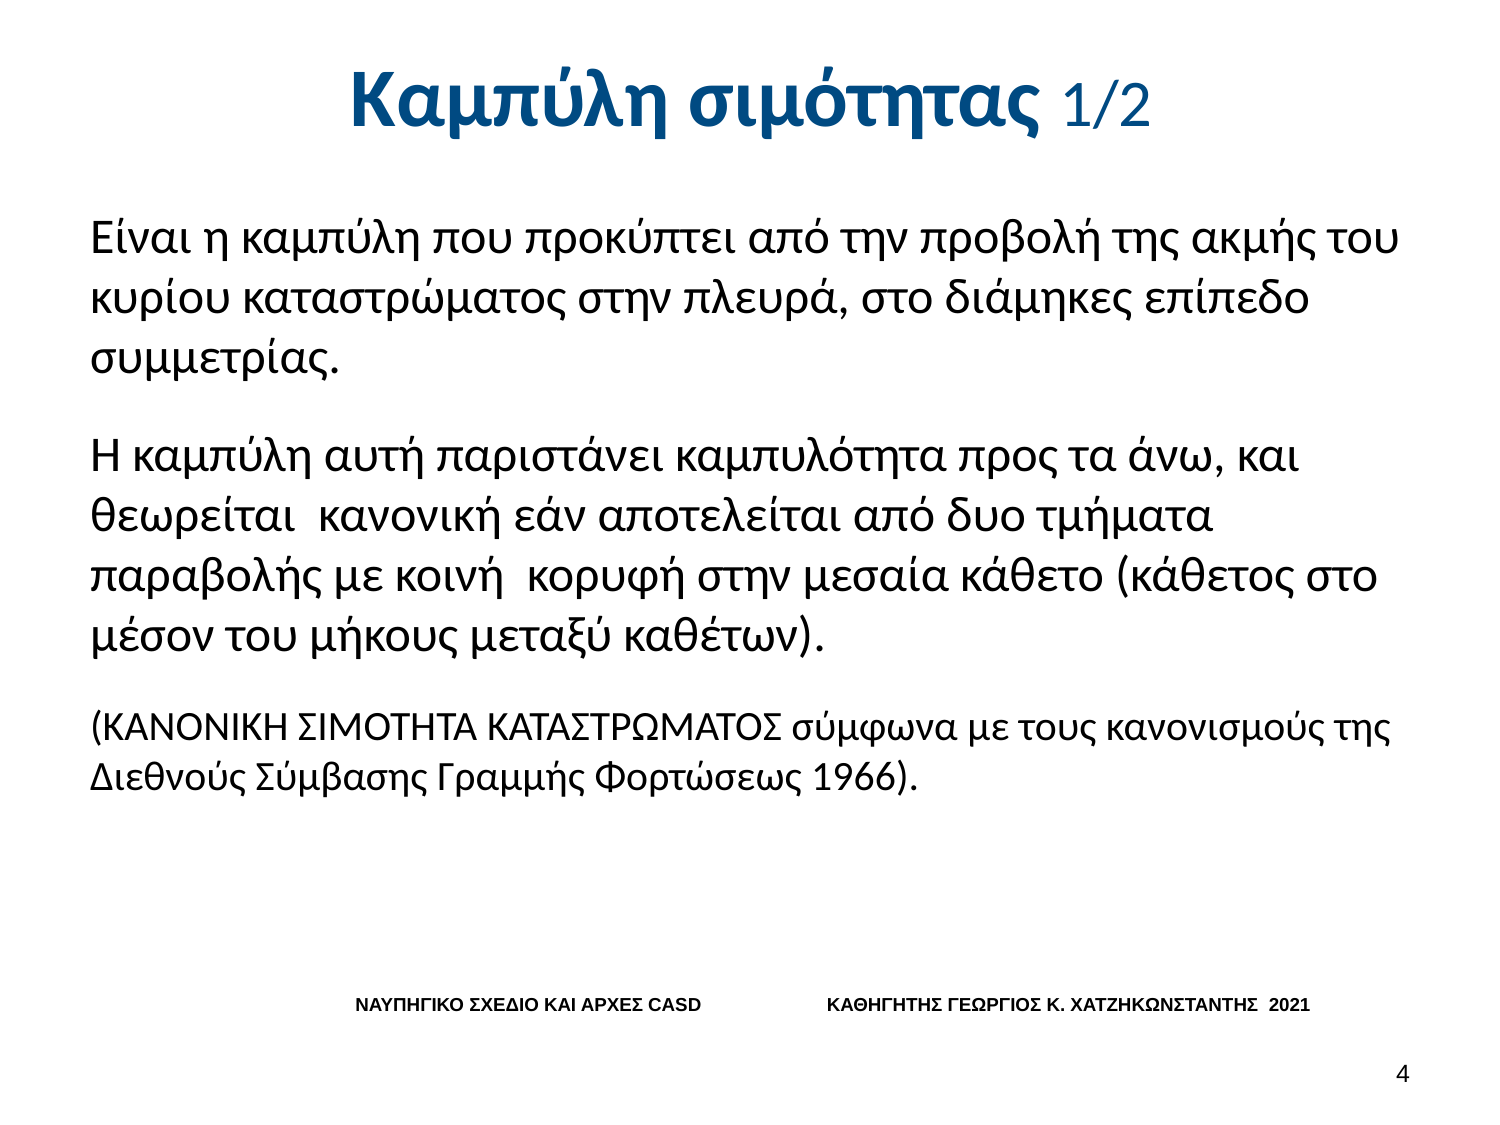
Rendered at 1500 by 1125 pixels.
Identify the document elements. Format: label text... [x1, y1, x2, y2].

title Καμπύλη σιμότητας 1/2 [76, 19, 1427, 169]
slide_number 3 [1074, 1042, 1425, 1103]
text_box ΝΑΥΠΗΓΙΚΟ ΣΧΕΔΙΟ ΚΑΙ ΑΡΧΕΣ CASD ΚΑΘΗΓΗΤΗΣ ΓΕΩΡΓΙΟΣ Κ. ΧΑΤΖΗΚΩΝΣΤΑΝΤΗΣ 2021 [183, 987, 1388, 1023]
list Είναι η καμπύλη που προκύπτει από την προβολή της ακμής του κυρίου καταστρώματος στην πλευρά, στο διάμηκες επίπεδο συμμετρίας. Η καμπύλη αυτή παριστάνει καμπυλότητα προς τα άνω, και θεωρείται κανονική εάν αποτελείται από δυο τμήματα παραβολής με κοινή κορυφή στην μεσαία κάθετο (κάθετος στο μέσον του μήκους μεταξύ καθέτων). (ΚΑΝΟΝΙΚΗ ΣΙΜΟΤΗΤΑ ΚΑΤΑΣΤΡΩΜΑΤΟΣ σύμφωνα με τους κανονισμούς της Διεθνούς Σύμβασης Γραμμής Φορτώσεως 1966). [75, 196, 1425, 846]
